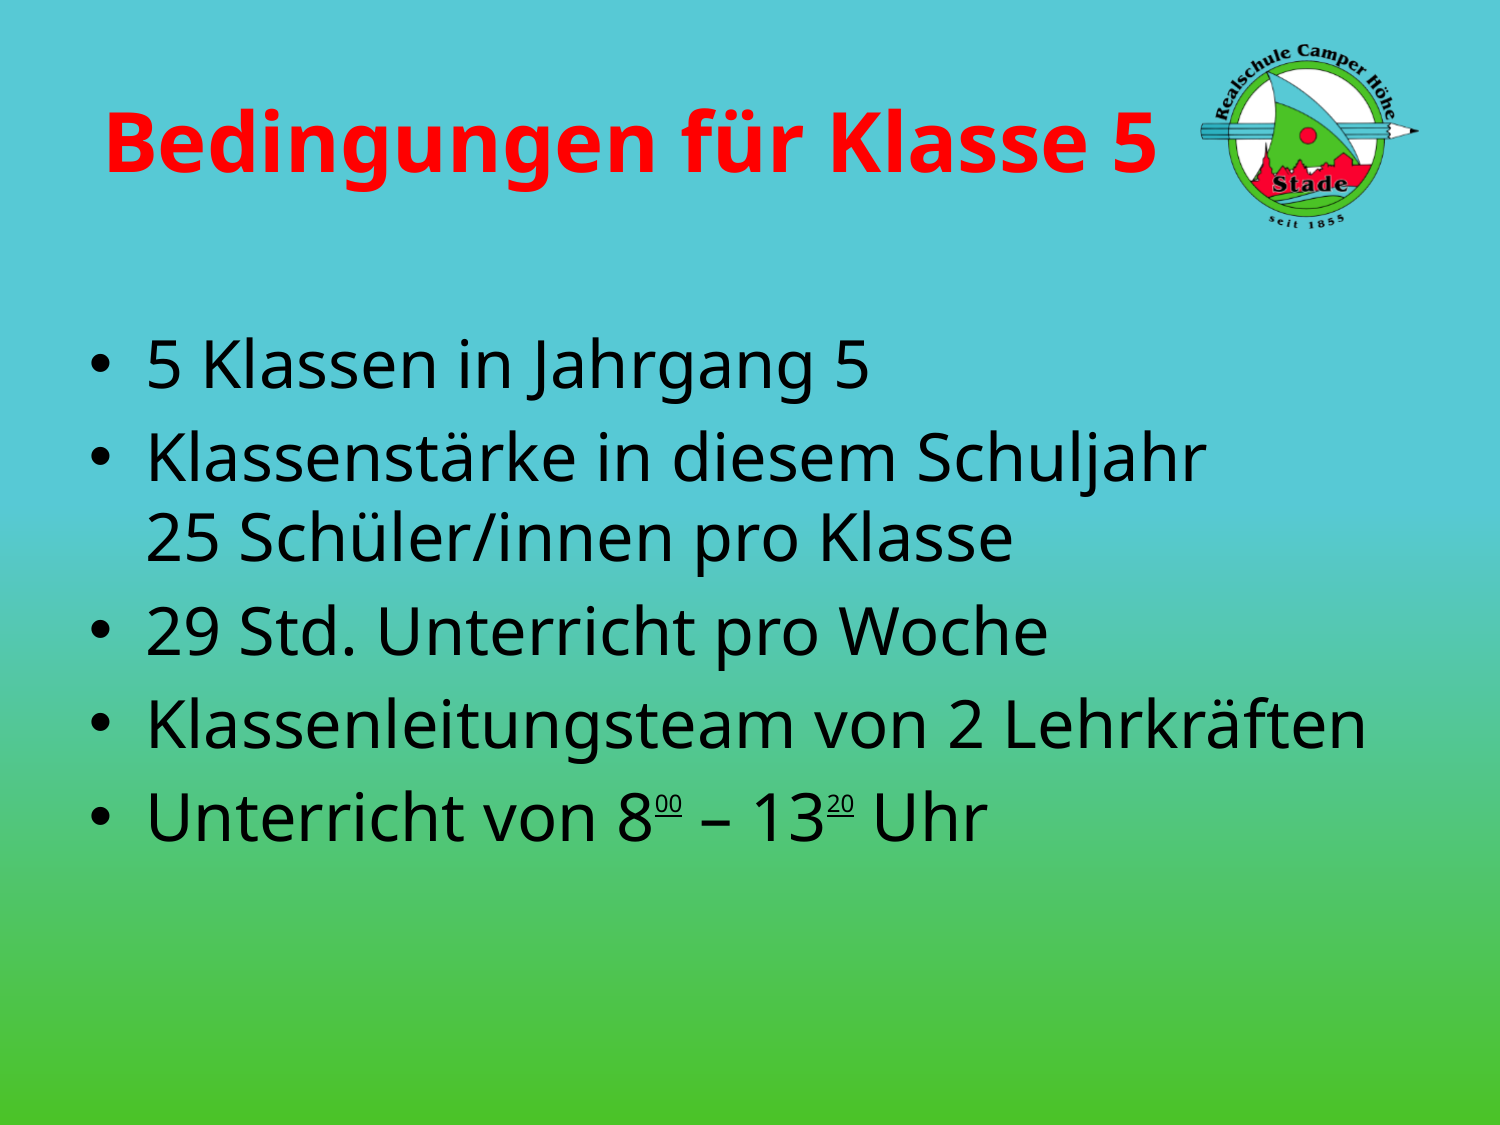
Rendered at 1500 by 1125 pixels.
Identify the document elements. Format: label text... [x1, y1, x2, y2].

title Bedingungen für Klasse 5 [75, 45, 1188, 233]
list 5 Klassen in Jahrgang 5 Klassenstärke in diesem Schuljahr 25 Schüler/innen pro Klasse 29 Std. Unterricht pro Woche Klassenleitungsteam von 2 Lehrkräften Unterricht von 800 – 1320 Uhr [73, 314, 1424, 887]
picture [1198, 42, 1421, 231]
